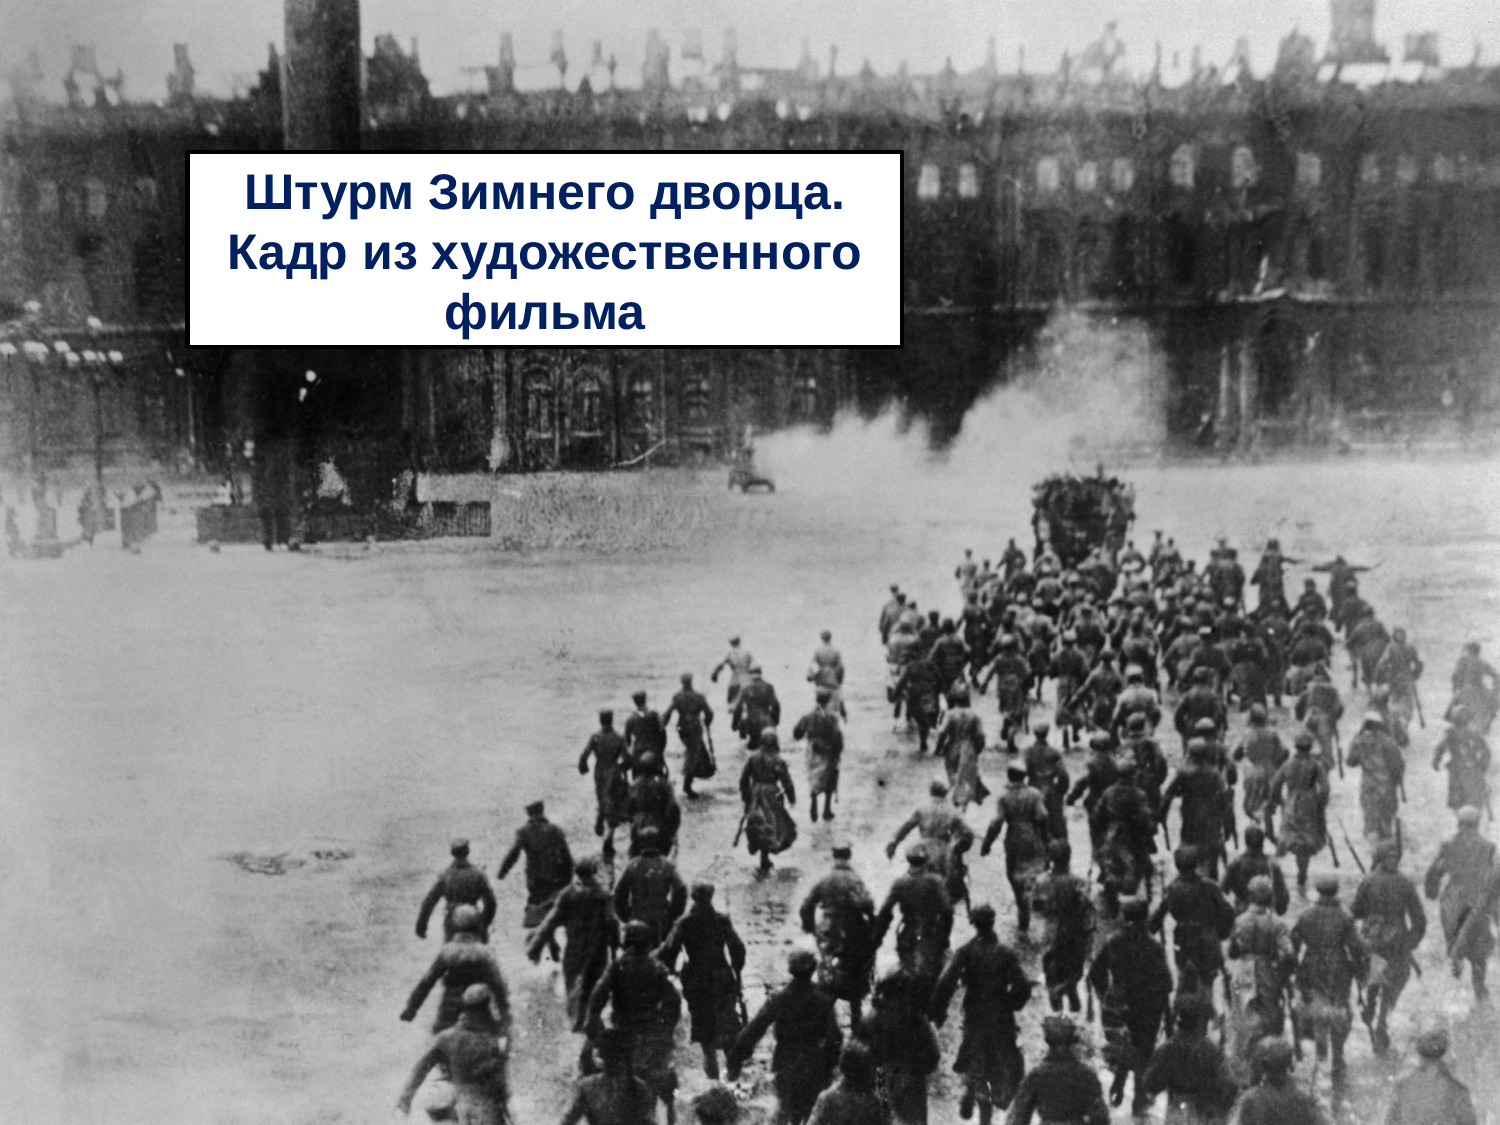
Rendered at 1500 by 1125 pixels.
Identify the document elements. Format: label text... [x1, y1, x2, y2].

picture [0, 0, 1500, 1125]
text_box Штурм Зимнего дворца. Кадр из художественного фильма [185, 150, 904, 349]
